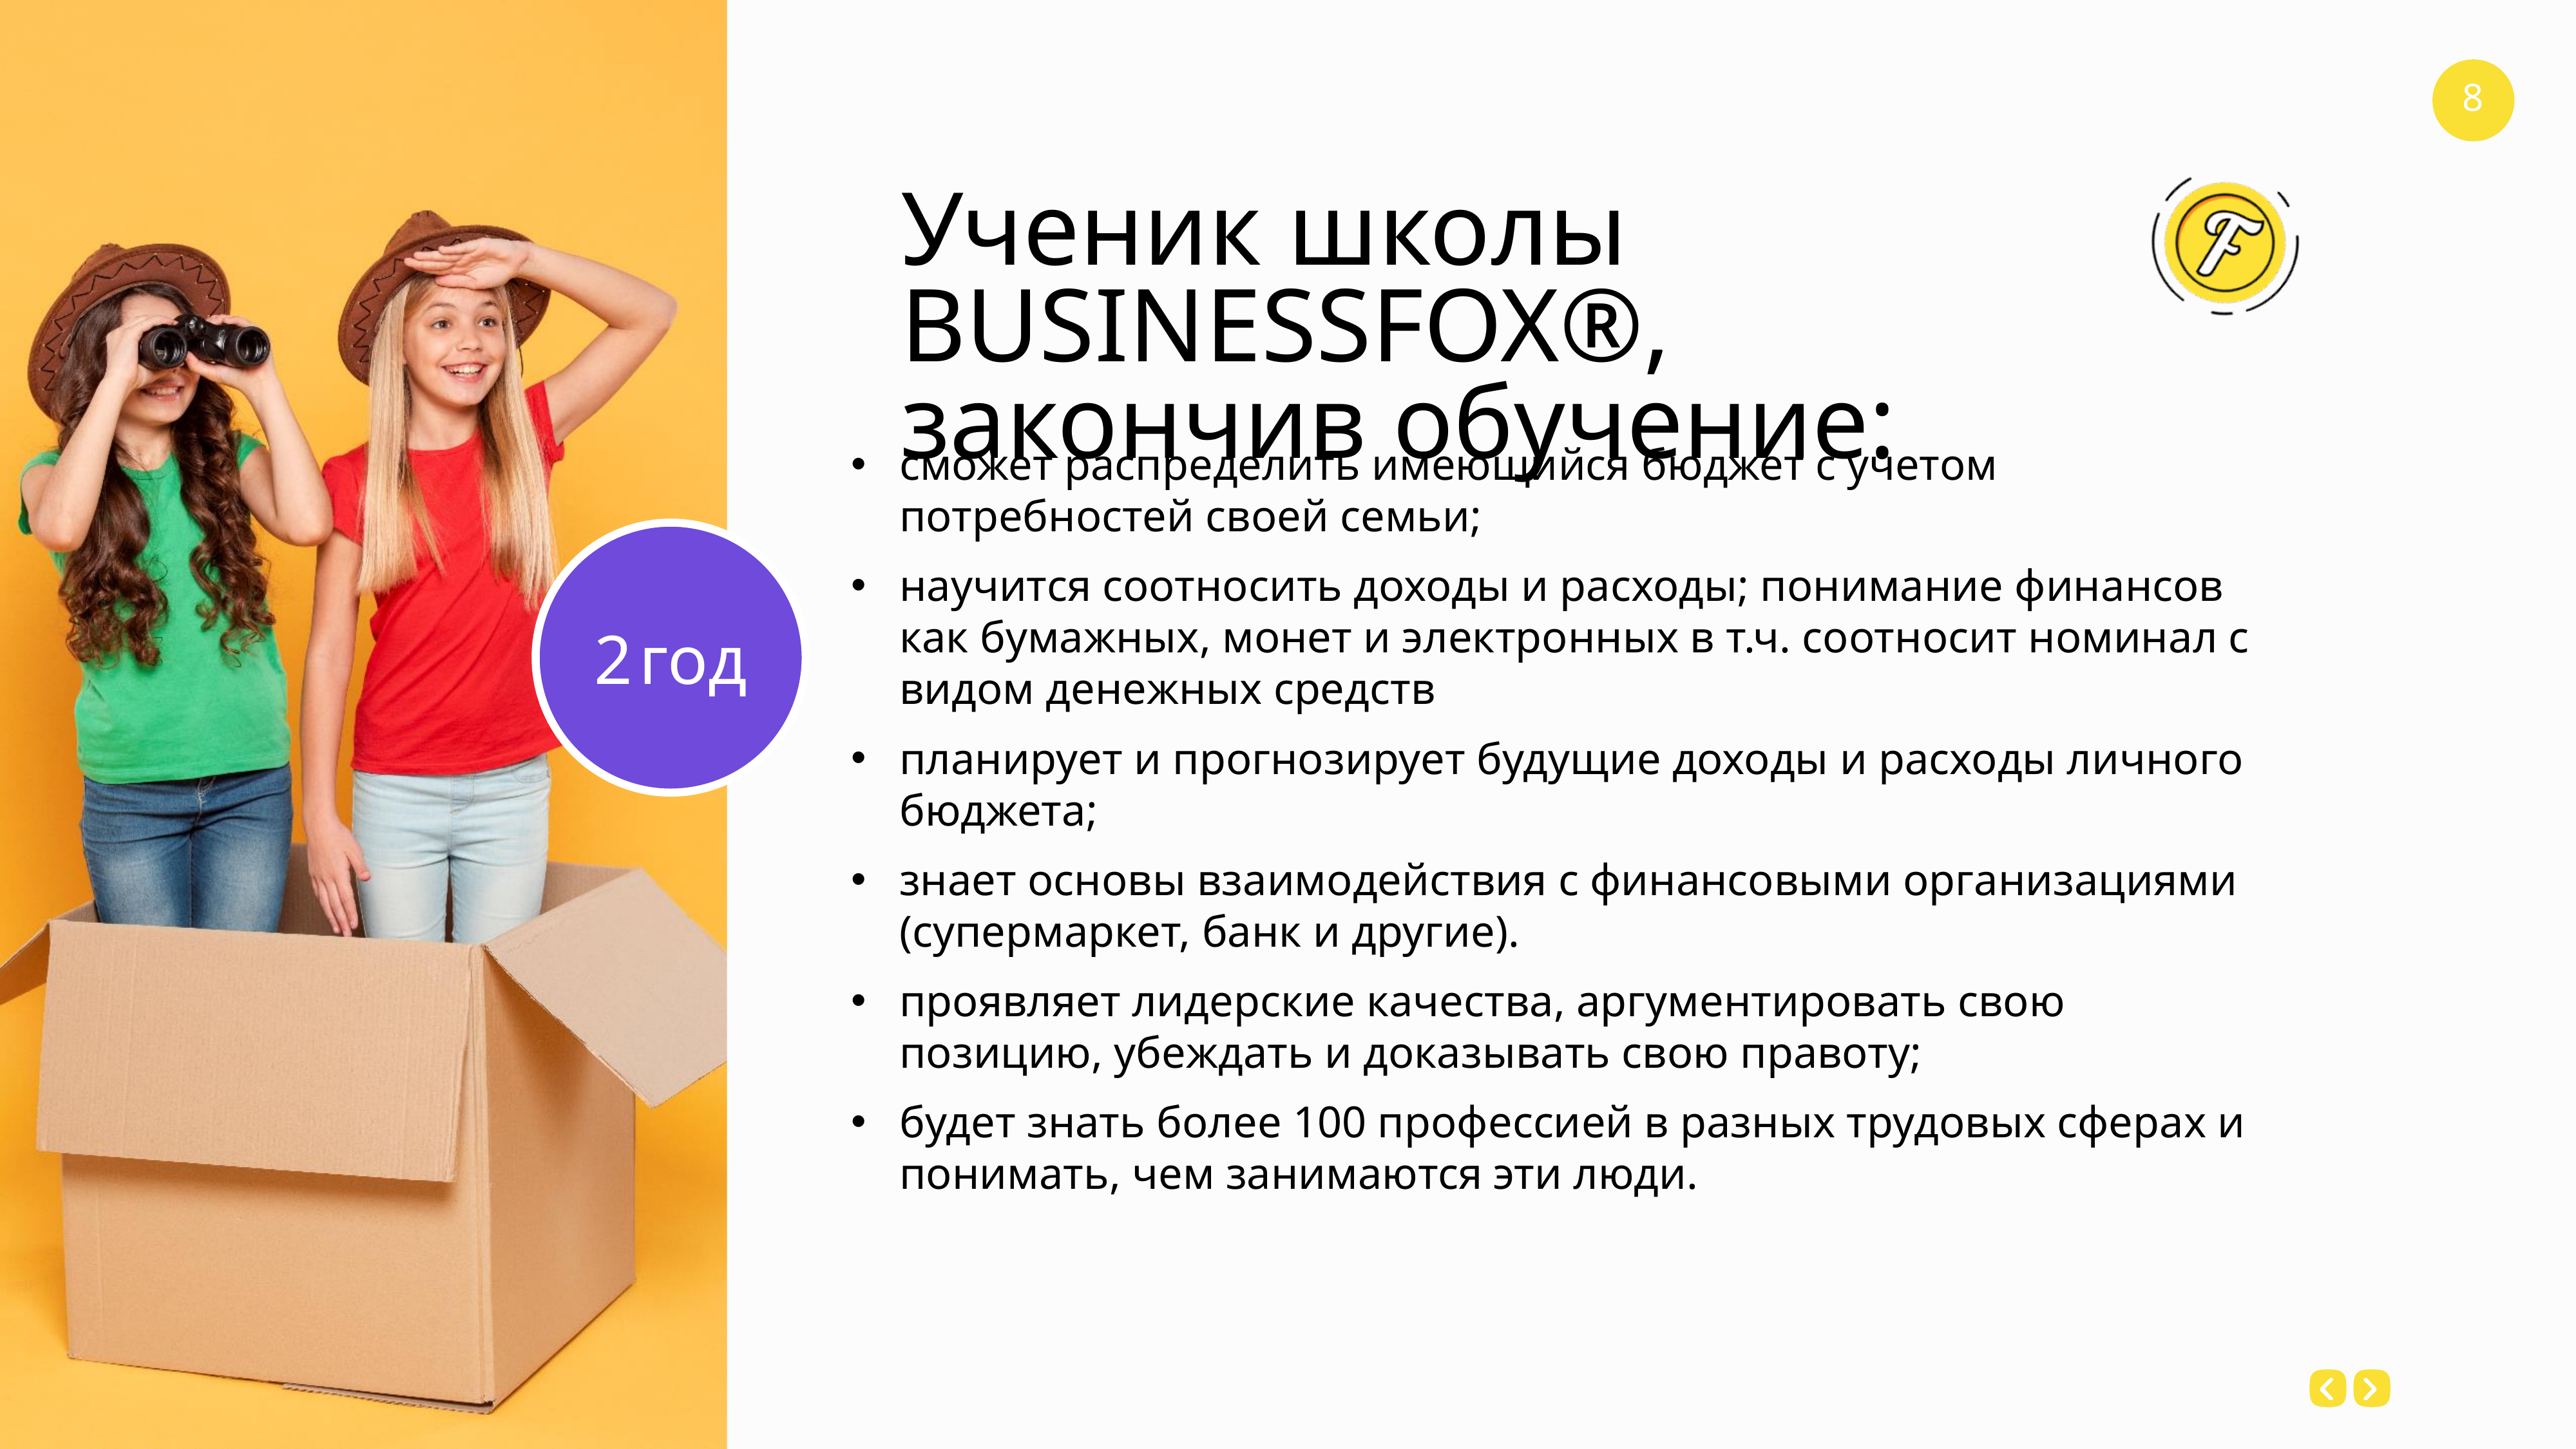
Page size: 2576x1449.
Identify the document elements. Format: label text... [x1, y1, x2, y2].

picture [2123, 140, 2328, 345]
text_box проявляет лидерские качества, аргументировать свою позицию, убеждать и доказывать свою правоту; [841, 969, 2271, 1082]
text_box знает основы взаимодействия с финансовыми организациями (супермаркет, банк и другие). [841, 848, 2271, 961]
text_box научится соотносить доходы и расходы; понимание финансов как бумажных, монет и электронных в т.ч. соотносит номинал с видом денежных средств [841, 553, 2271, 718]
picture [0, 0, 727, 1449]
text_box сможет распределить имеющийся бюджет с учетом потребностей своей семьи; [841, 432, 2271, 545]
text_box 2 год [727, 534, 806, 781]
text_box Ученик школы BUSINESSFOX®, закончив обучение: [891, 183, 2222, 432]
text_box будет знать более 100 профессией в разных трудовых сферах и понимать, чем занимаются эти люди. [841, 1090, 2271, 1203]
text_box планирует и прогнозирует будущие доходы и расходы личного бюджета; [841, 726, 2271, 840]
